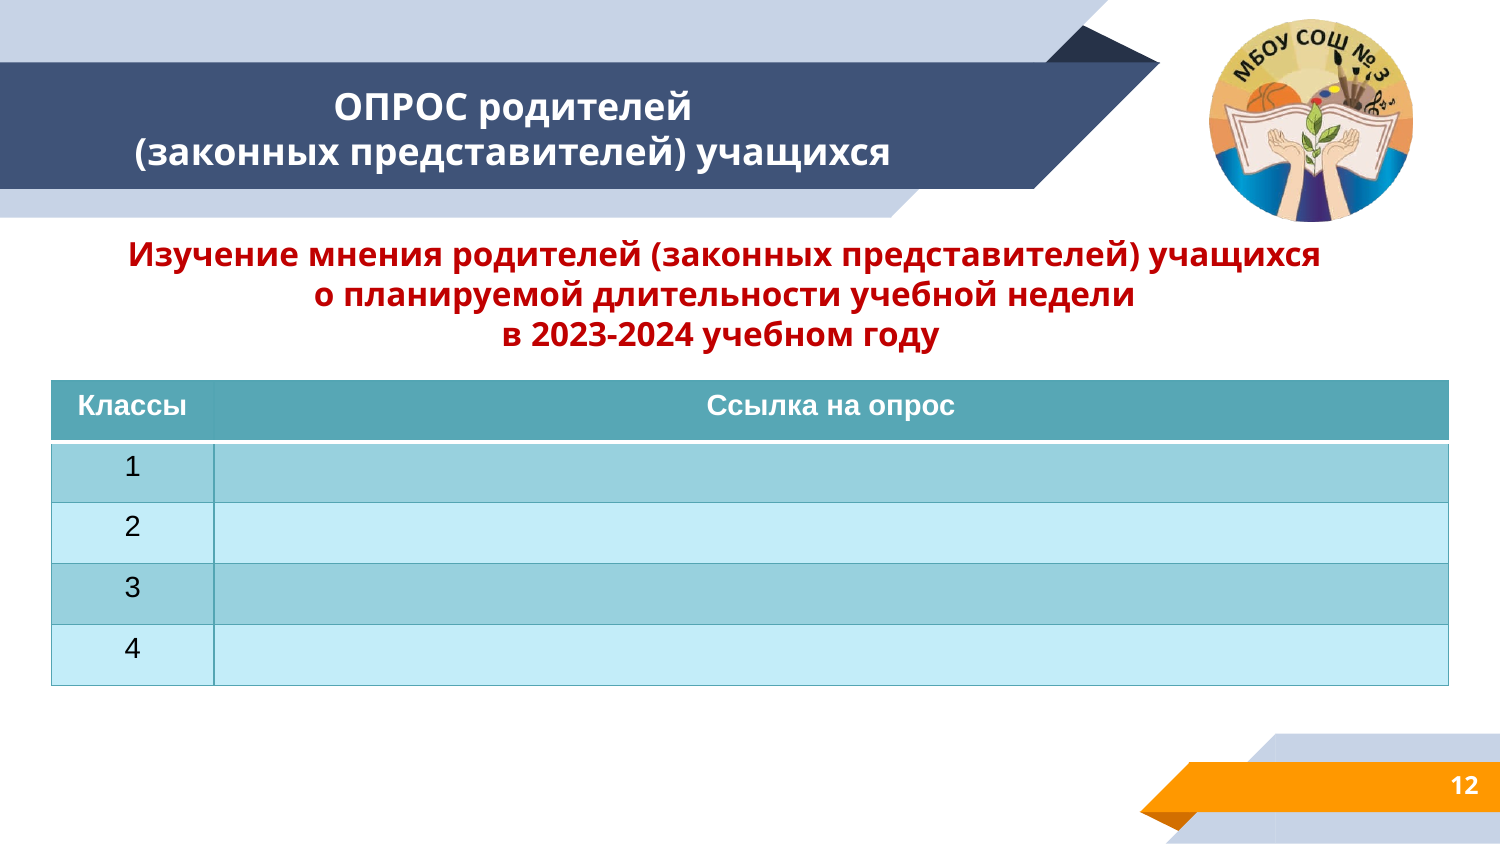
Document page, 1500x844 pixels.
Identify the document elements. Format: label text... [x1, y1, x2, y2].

table_header Ссылка на опрос [215, 382, 1448, 440]
table_cell [215, 625, 1448, 685]
table_header Классы [52, 382, 213, 440]
text_box Изучение мнения родителей (законных представителей) учащихся о планируемой длительности учебной недели в 2023-2024 учебном году [94, 230, 1356, 357]
table_cell 4 [52, 625, 213, 685]
table_cell 2 [52, 503, 213, 563]
table_cell [215, 564, 1448, 624]
title ОПРОС родителей (законных представителей) учащихся [86, 64, 950, 191]
picture [1209, 18, 1413, 223]
slide_number 12 [1249, 760, 1494, 813]
table_cell [215, 503, 1448, 563]
table_cell 3 [52, 564, 213, 624]
table_cell 1 [52, 444, 213, 502]
table_cell [215, 444, 1448, 502]
